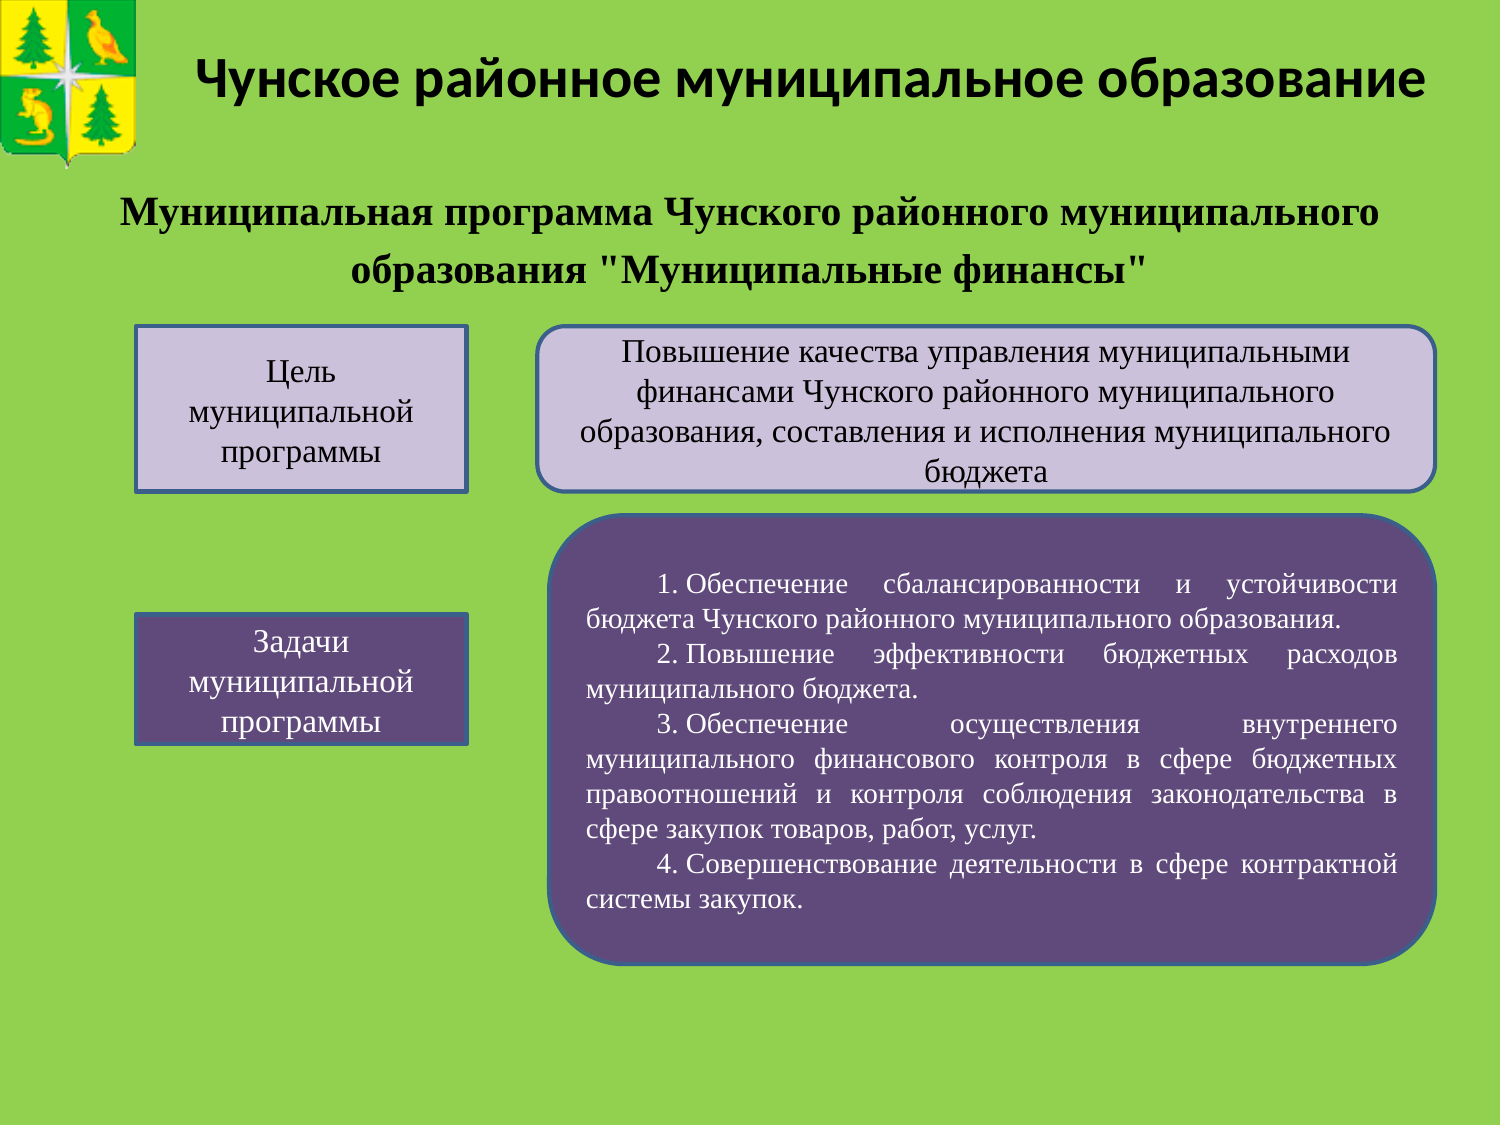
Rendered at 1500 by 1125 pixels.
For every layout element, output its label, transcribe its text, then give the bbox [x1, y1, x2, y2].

text_box 1. Обеспечение сбалансированности и устойчивости бюджета Чунского районного муниципального образования. 2. Повышение эффективности бюджетных расходов муниципального бюджета. 3. Обеспечение осуществления внутреннего муниципального финансового контроля в сфере бюджетных правоотношений и контроля соблюдения законодательства в сфере закупок товаров, работ, услуг. 4. Совершенствование деятельности в сфере контрактной системы закупок. [546, 513, 1438, 967]
text_box Задачи муниципальной программы [134, 612, 469, 746]
list Муниципальная программа Чунского районного муниципального образования "Муниципальные финансы" [75, 168, 1425, 1005]
text_box Цель муниципальной программы [134, 324, 469, 494]
title Чунское районное муниципальное образование [137, 0, 1500, 149]
picture [0, 0, 136, 169]
text_box Повышение качества управления муниципальными финансами Чунского районного муниципального образования, составления и исполнения муниципального бюджета [535, 324, 1438, 494]
